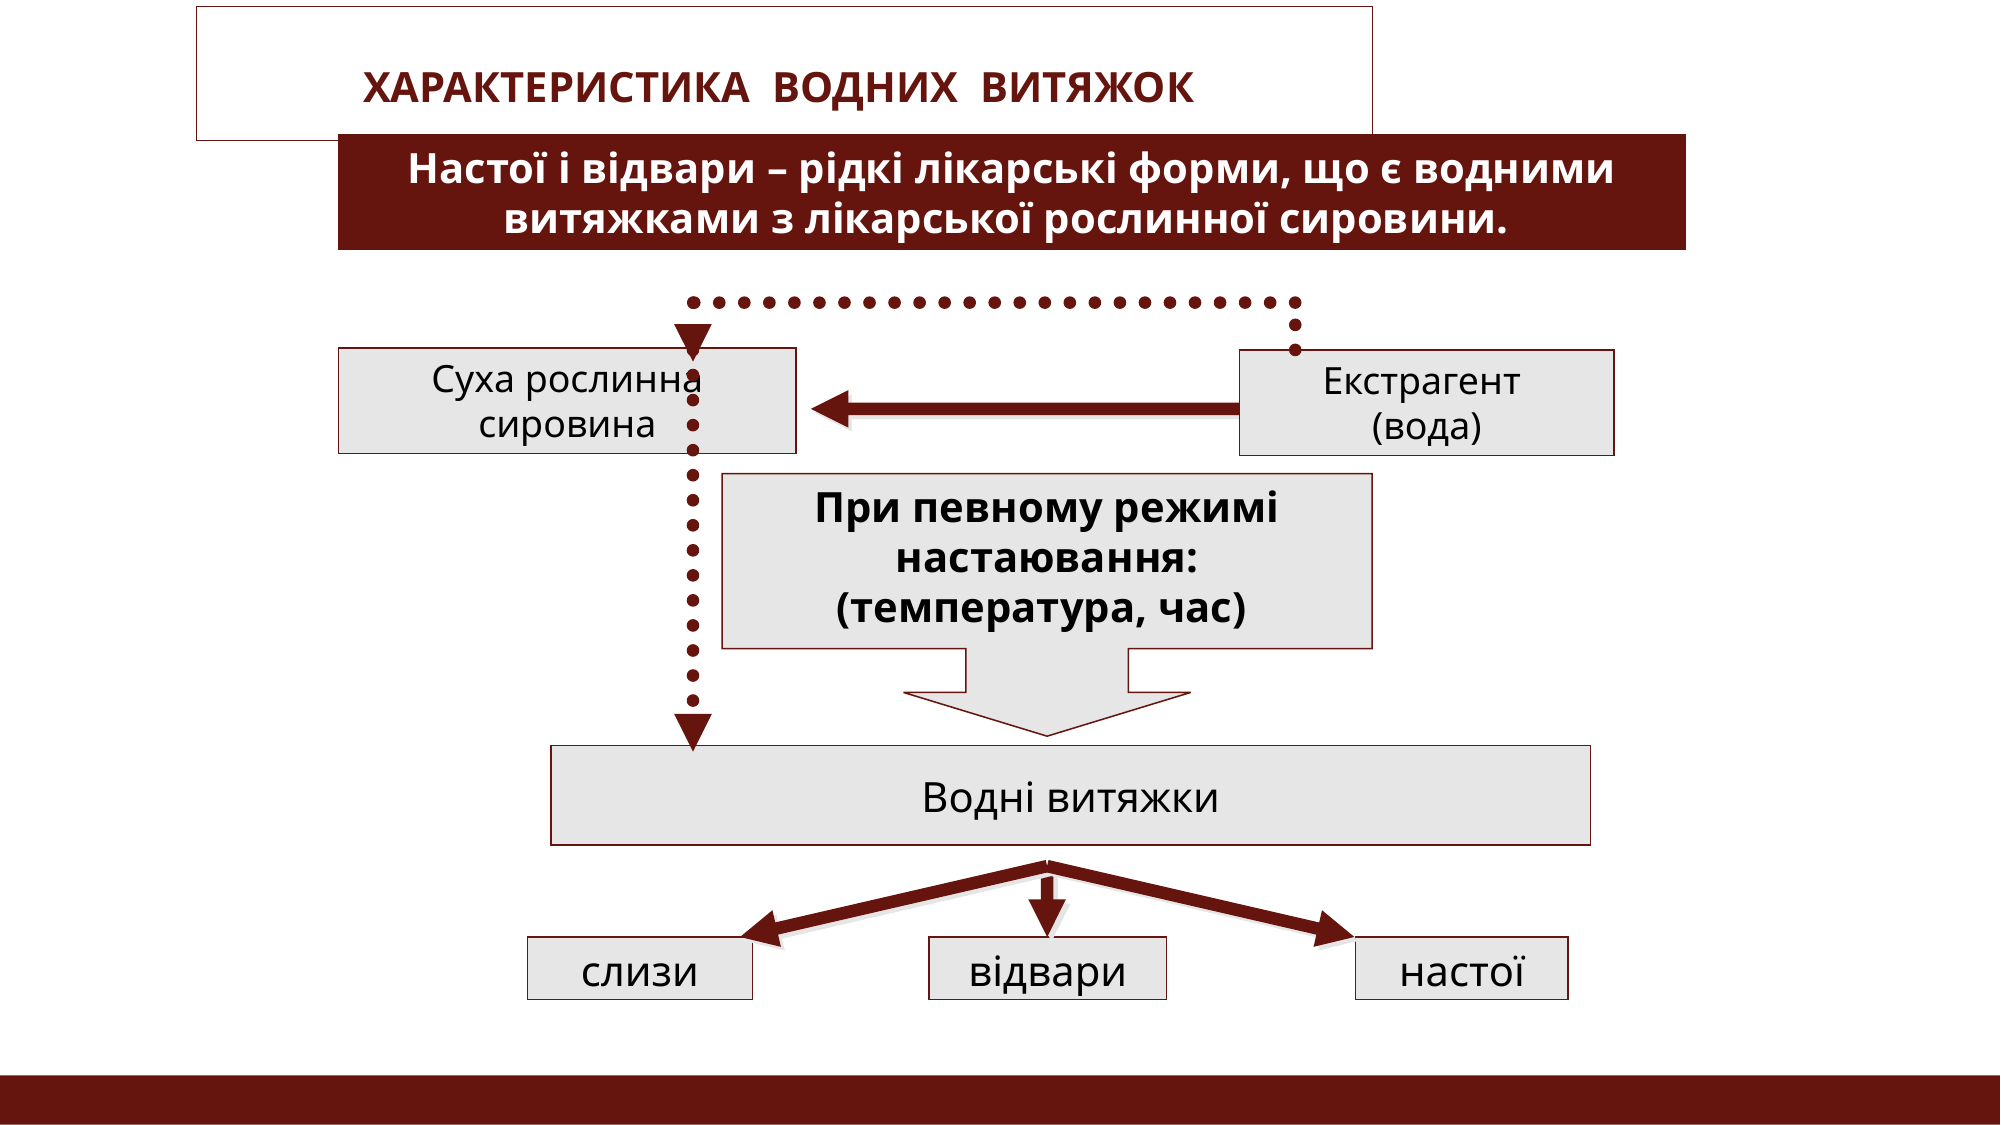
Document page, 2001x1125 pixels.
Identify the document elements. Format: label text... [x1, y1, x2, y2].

text_box Екстрагент (вода) [1239, 349, 1615, 456]
text_box [1047, 866, 1355, 941]
text_box слизи [527, 937, 753, 1000]
text_box [1040, 872, 1054, 937]
text_box Суха рослинна сировина [338, 348, 797, 454]
title ХАРАКТЕРИСТИКА ВОДНИХ ВИТЯЖОК [196, 6, 1373, 141]
text_box настої [1355, 936, 1569, 1000]
text_box [740, 866, 1047, 941]
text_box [338, 134, 1686, 251]
text_box [686, 739, 700, 752]
text_box [810, 402, 1239, 416]
text_box [686, 349, 700, 362]
text_box Водні витяжки [551, 745, 1591, 846]
text_box відвари [929, 936, 1167, 1000]
text_box При певному режимі настаювання: (температура, час) [722, 473, 1373, 737]
